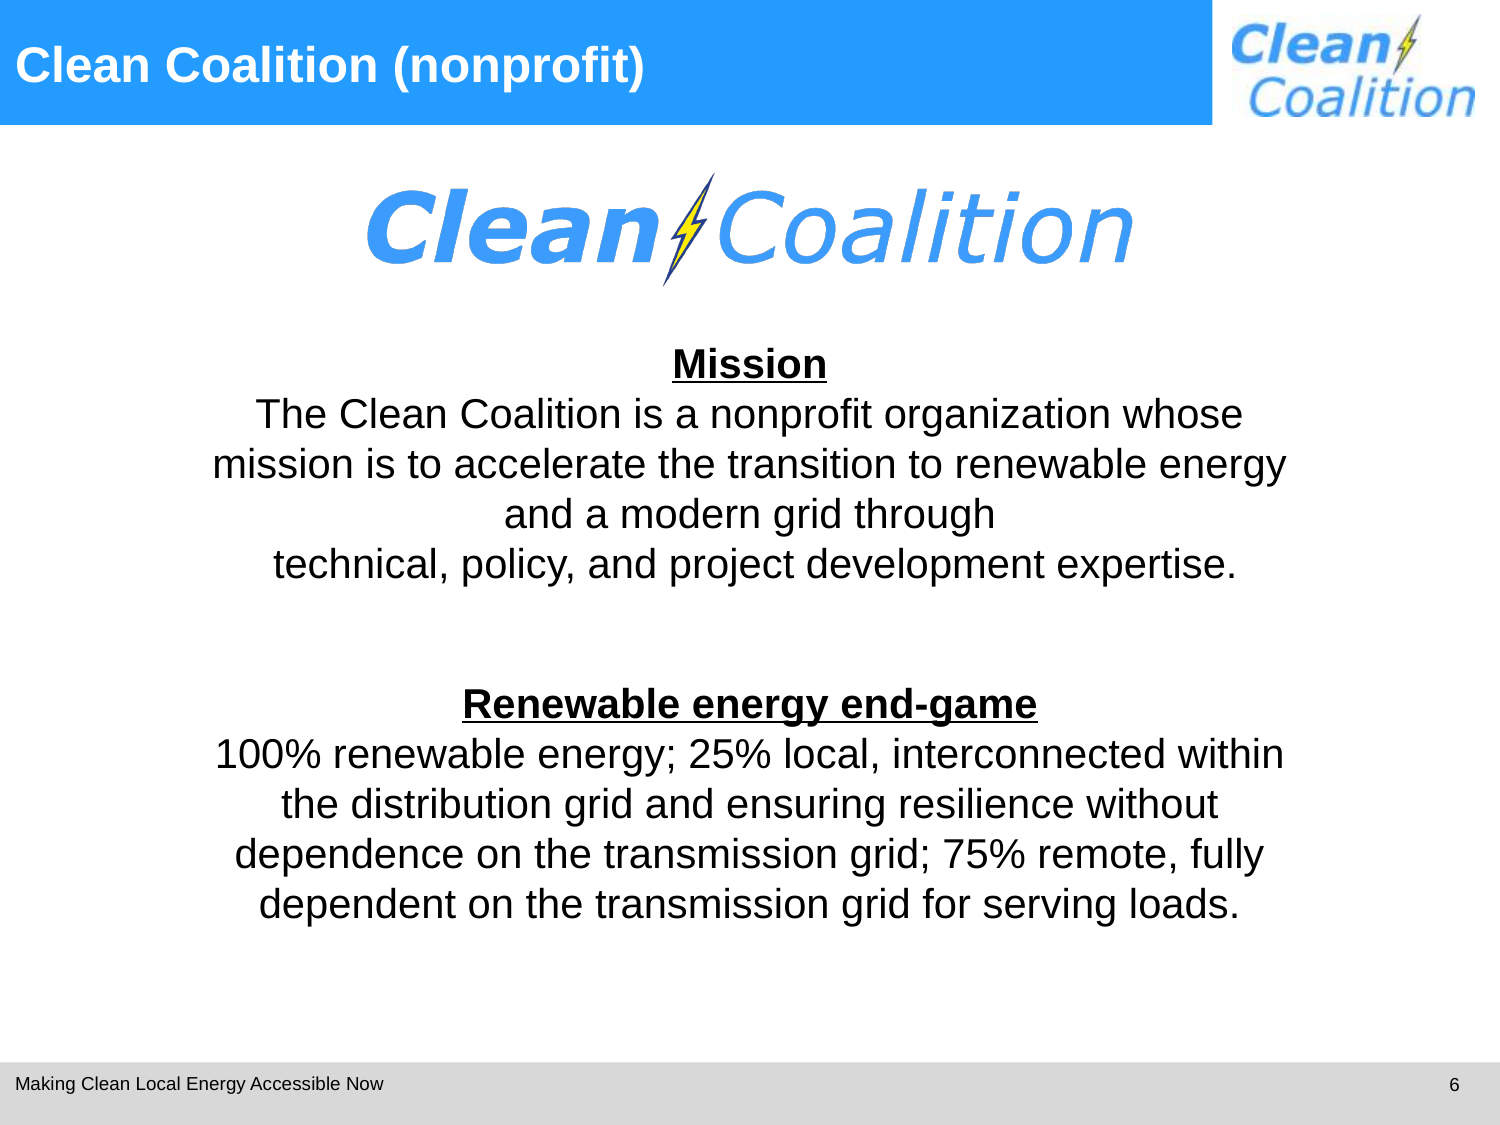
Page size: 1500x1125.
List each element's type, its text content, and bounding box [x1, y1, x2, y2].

picture [349, 153, 1150, 301]
text_box Mission The Clean Coalition is a nonprofit organization whose mission is to accelerate the transition to renewable energy and a modern grid through technical, policy, and project development expertise. Renewable energy end-game 100% renewable energy; 25% local, interconnected within the distribution grid and ensuring resilience without dependence on the transmission grid; 75% remote, fully dependent on the transmission grid for serving loads. [187, 329, 1313, 941]
picture [1232, 14, 1475, 117]
title Clean Coalition (nonprofit) [0, 0, 1200, 125]
